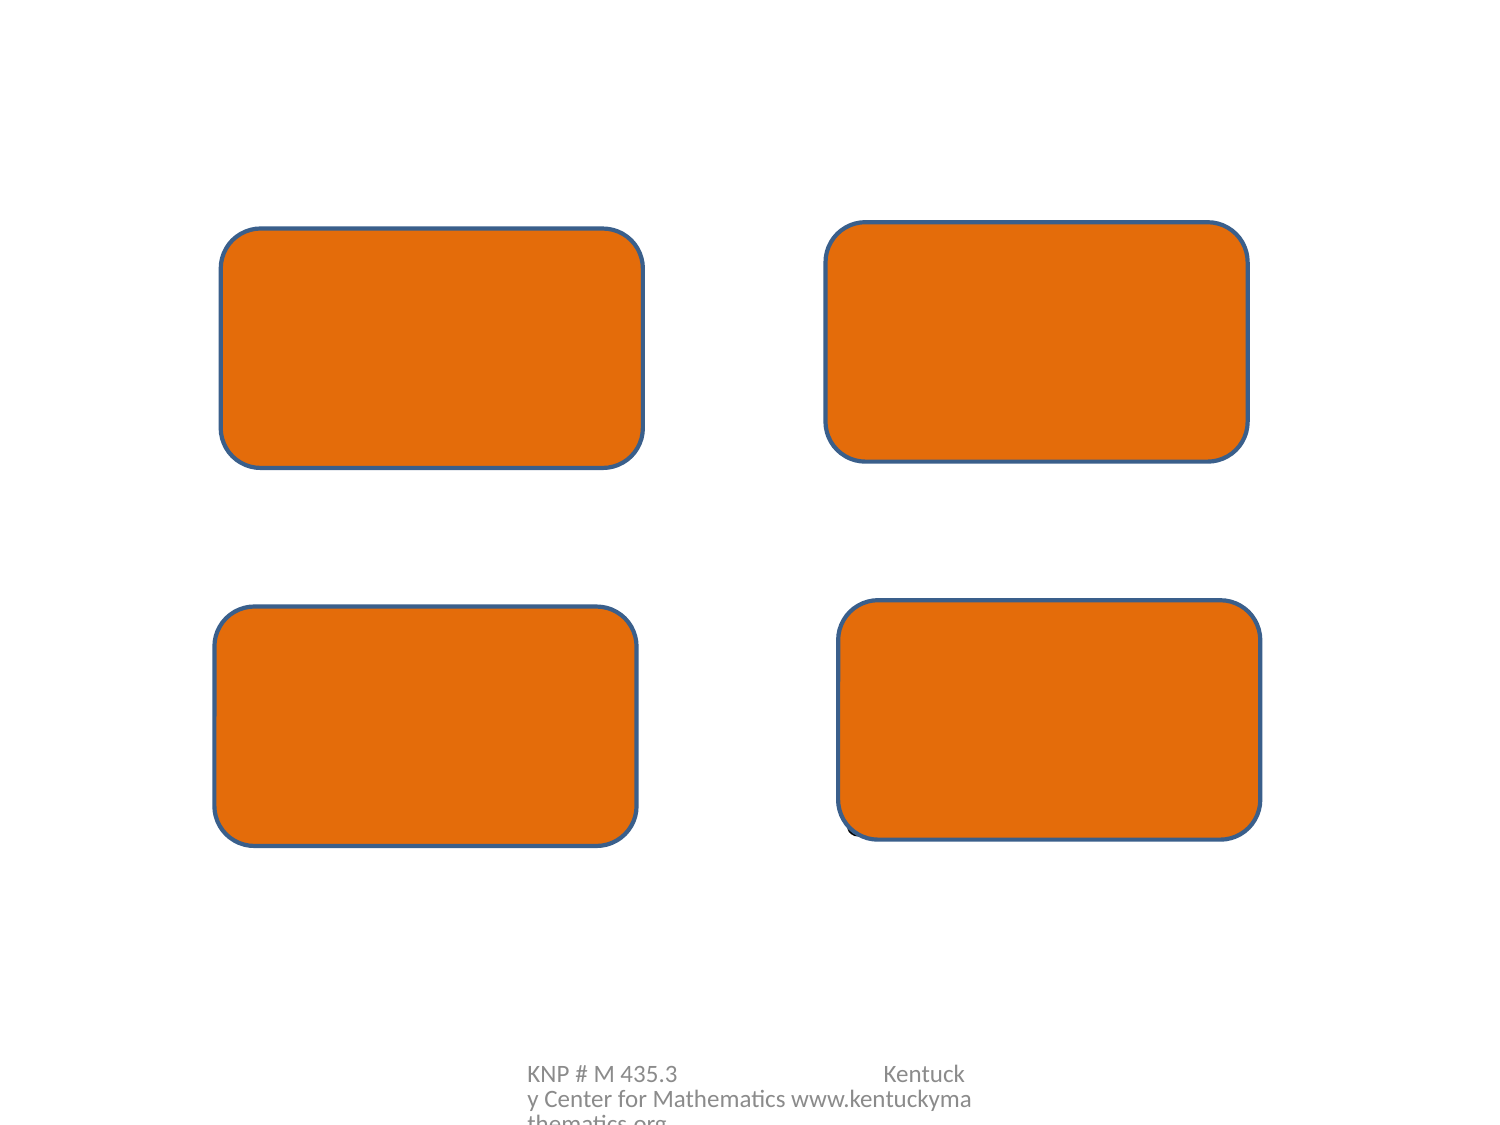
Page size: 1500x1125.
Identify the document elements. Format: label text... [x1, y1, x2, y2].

footer KNP # M 435.3 Kentucky Center for Mathematics www.kentuckymathematics.org [512, 1042, 988, 1103]
picture [201, 562, 652, 910]
picture [812, 562, 1263, 910]
picture [800, 171, 1250, 520]
picture [201, 171, 652, 520]
